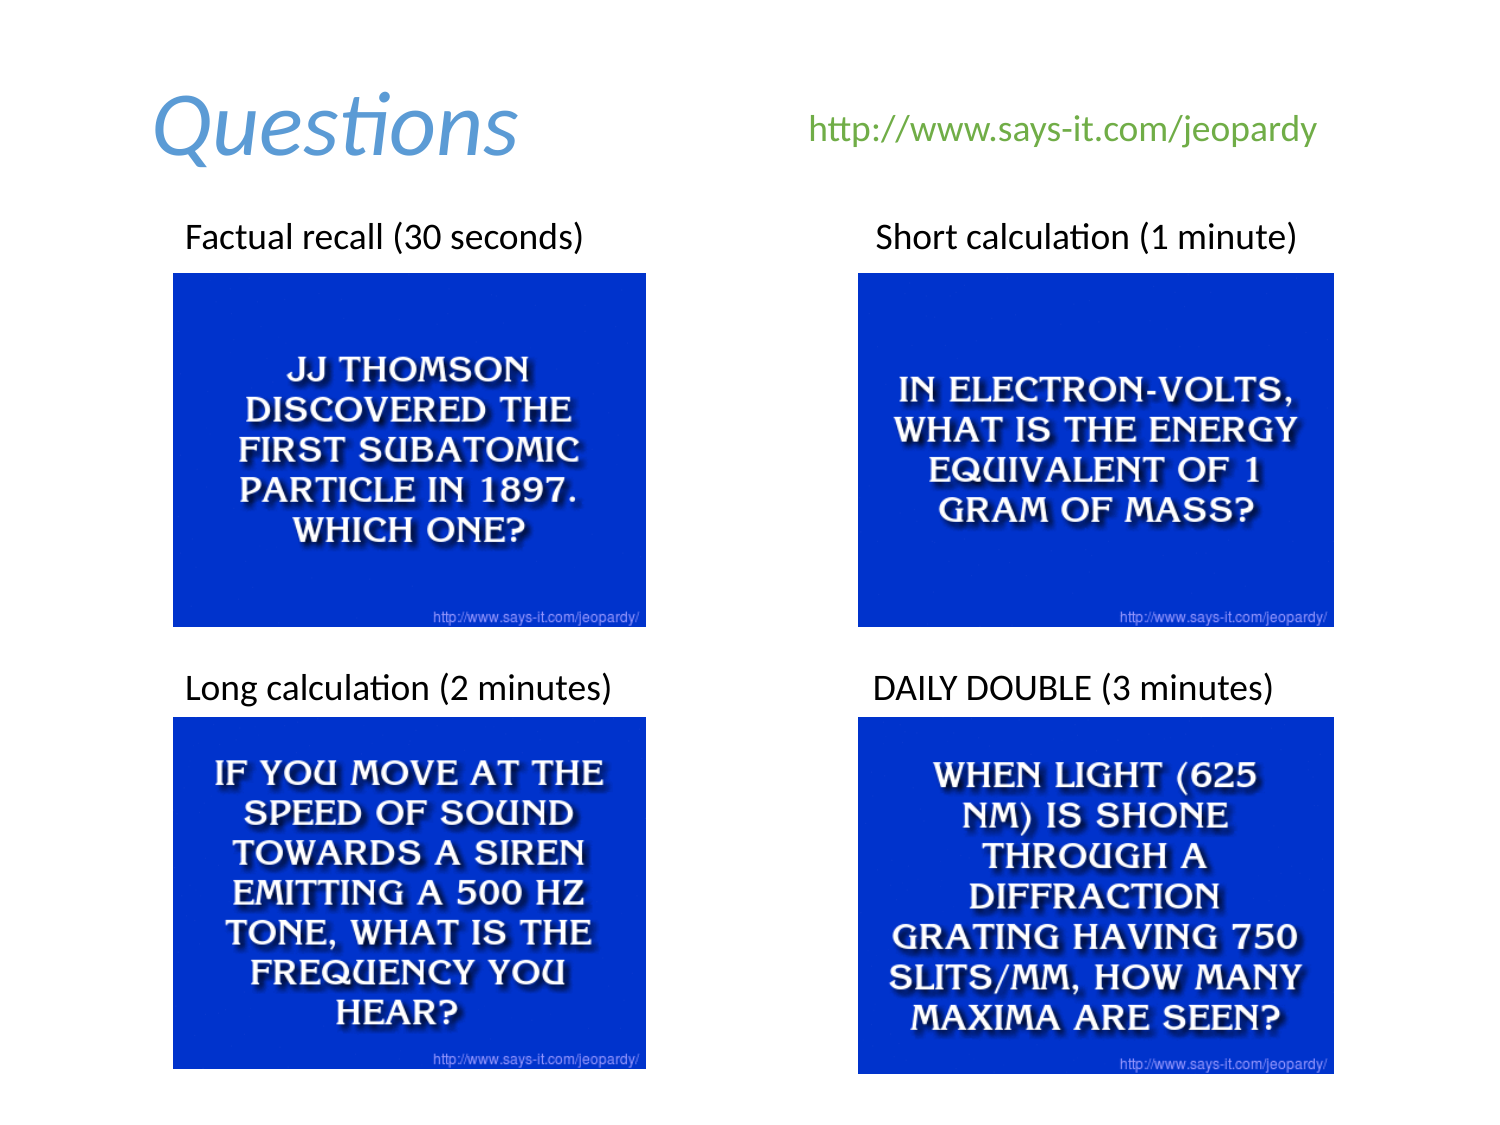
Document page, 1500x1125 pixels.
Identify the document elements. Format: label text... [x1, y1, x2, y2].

picture [858, 273, 1334, 627]
picture [173, 273, 646, 627]
picture [858, 717, 1334, 1074]
text_box Long calculation (2 minutes) [170, 655, 646, 716]
text_box DAILY DOUBLE (3 minutes) [858, 655, 1334, 716]
picture [173, 717, 646, 1069]
text_box Factual recall (30 seconds) [170, 204, 646, 265]
text_box http://www.says-it.com/jeopardy [793, 96, 1333, 156]
text_box Questions [137, 56, 600, 182]
text_box Short calculation (1 minute) [860, 204, 1336, 265]
